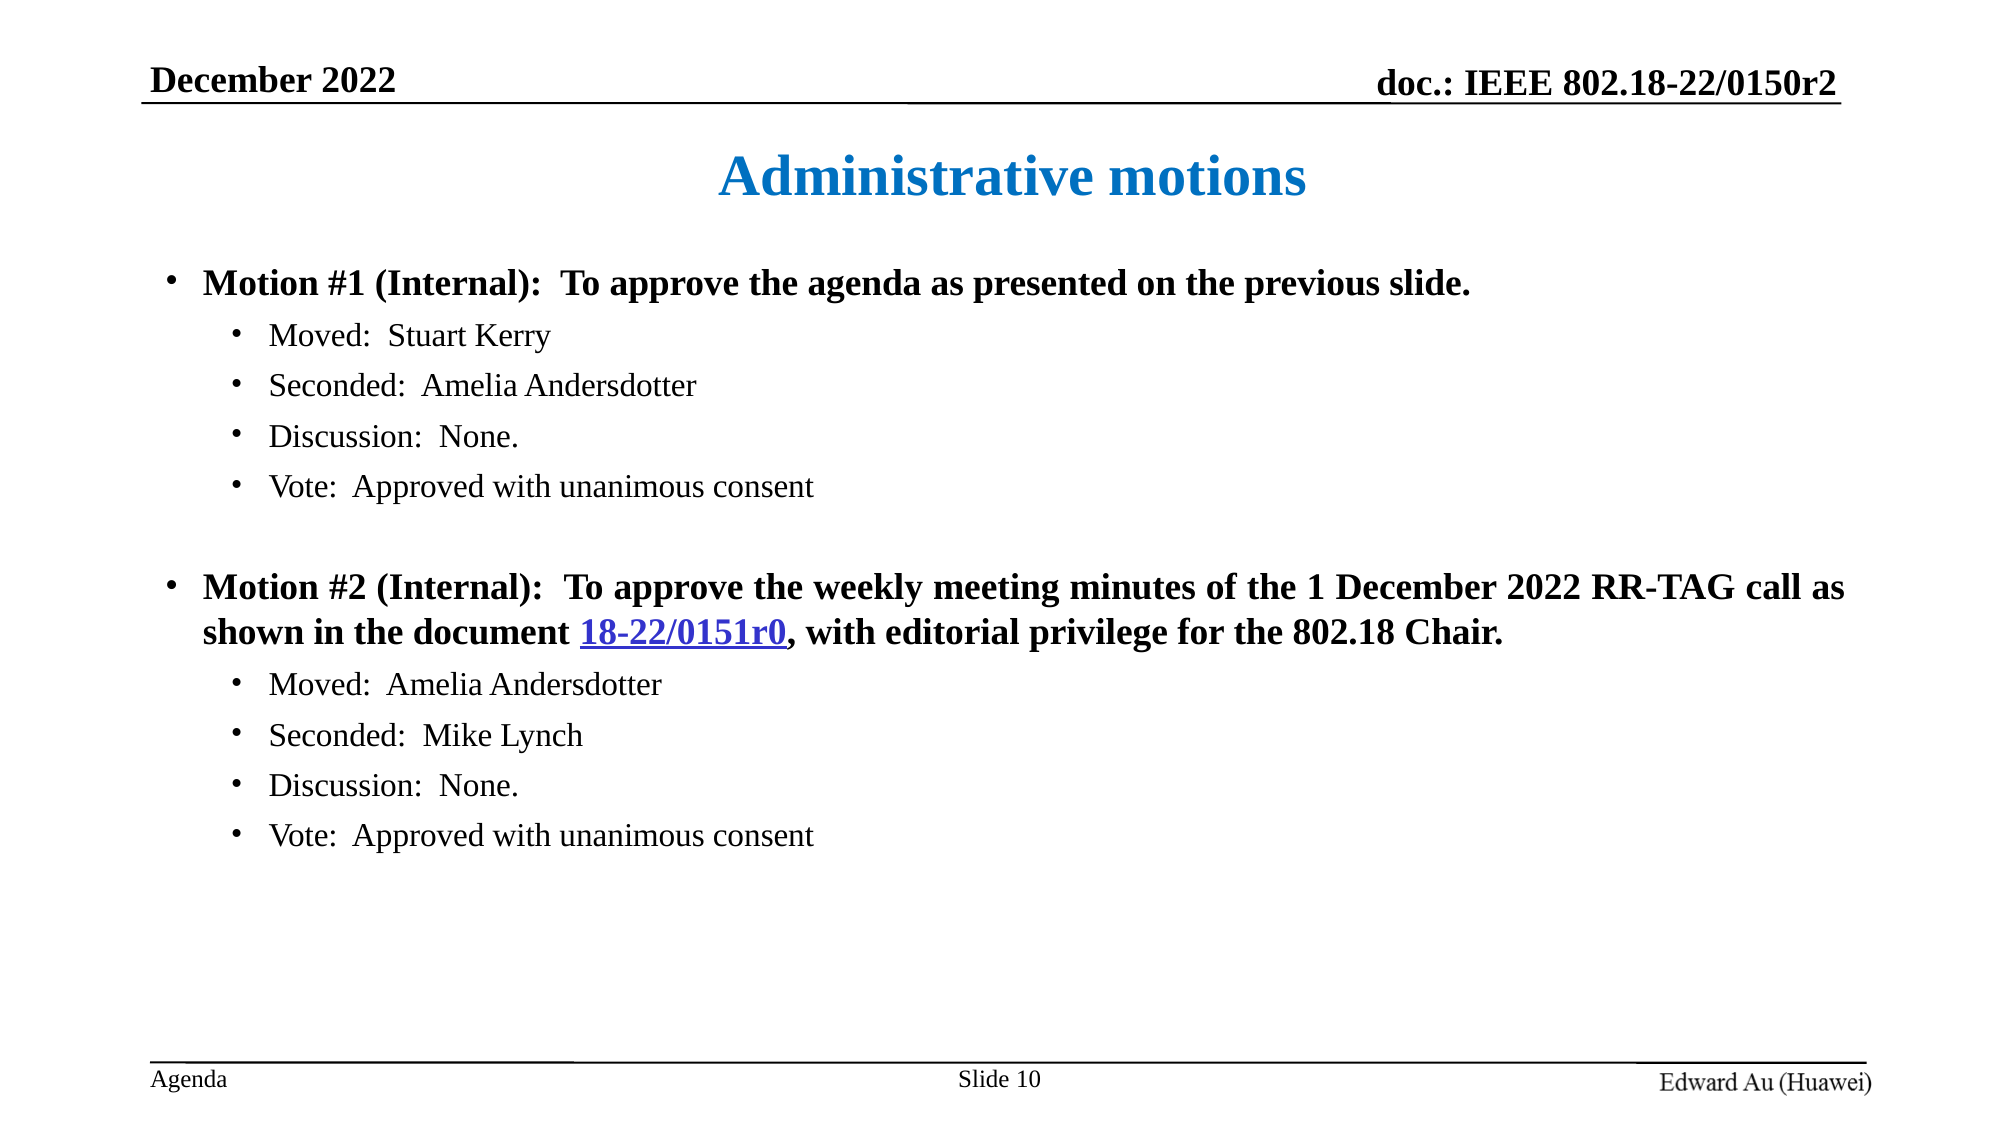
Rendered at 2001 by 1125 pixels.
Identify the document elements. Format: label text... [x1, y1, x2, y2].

slide_number Slide 10 [933, 1061, 1067, 1123]
picture [1174, 1058, 1887, 1113]
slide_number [149, 54, 651, 101]
title Administrative motions [162, 99, 1864, 246]
list Motion #1 (Internal): To approve the agenda as presented on the previous slide. Moved: Stuart Kerry Seconded: Amelia Andersdotter Discussion: None. Vote: Approved with unanimous consent Motion #2 (Internal): To approve the weekly meeting minutes of the 1 December 2022 RR-TAG call as shown in the document 18-22/0151r0, with editorial privilege for the 802.18 Chair. Moved: Amelia Andersdotter Seconded: Mike Lynch Discussion: None. Vote: Approved with unanimous consent [149, 250, 1882, 926]
